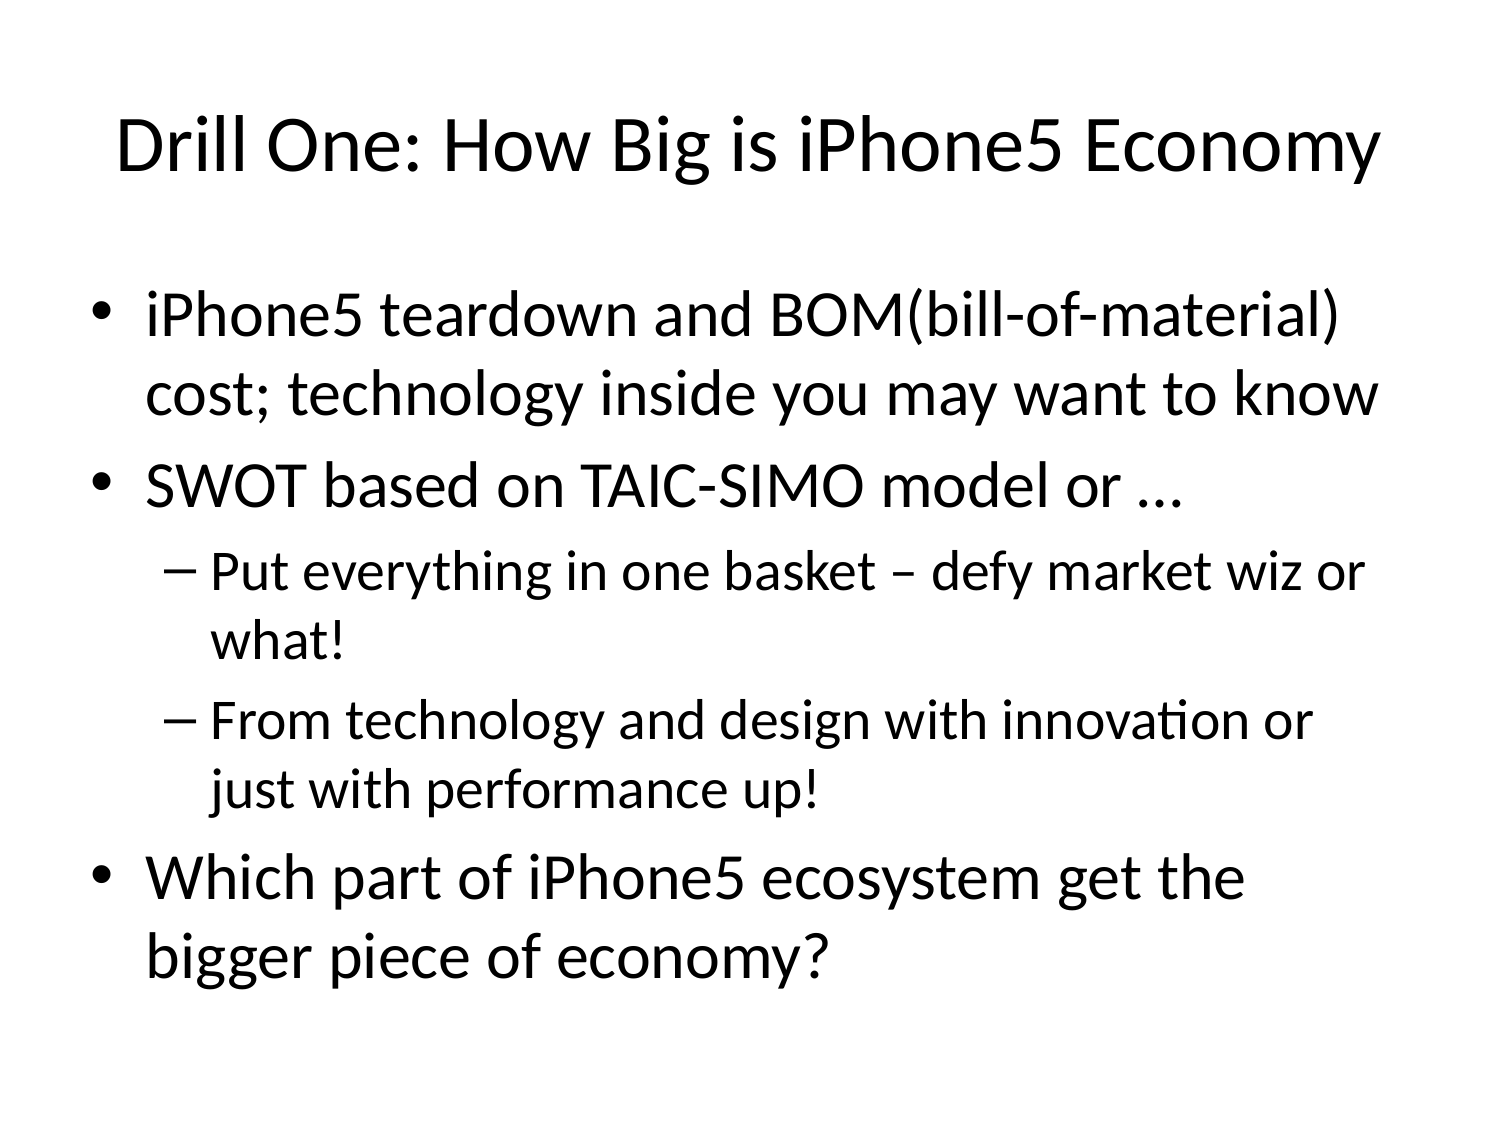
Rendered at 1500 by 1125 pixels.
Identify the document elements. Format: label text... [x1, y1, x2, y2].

list iPhone5 teardown and BOM(bill-of-material) cost; technology inside you may want to know SWOT based on TAIC-SIMO model or … Put everything in one basket – defy market wiz or what! From technology and design with innovation or just with performance up! Which part of iPhone5 ecosystem get the bigger piece of economy? [75, 262, 1425, 1005]
title Drill One: How Big is iPhone5 Economy [75, 45, 1425, 233]
